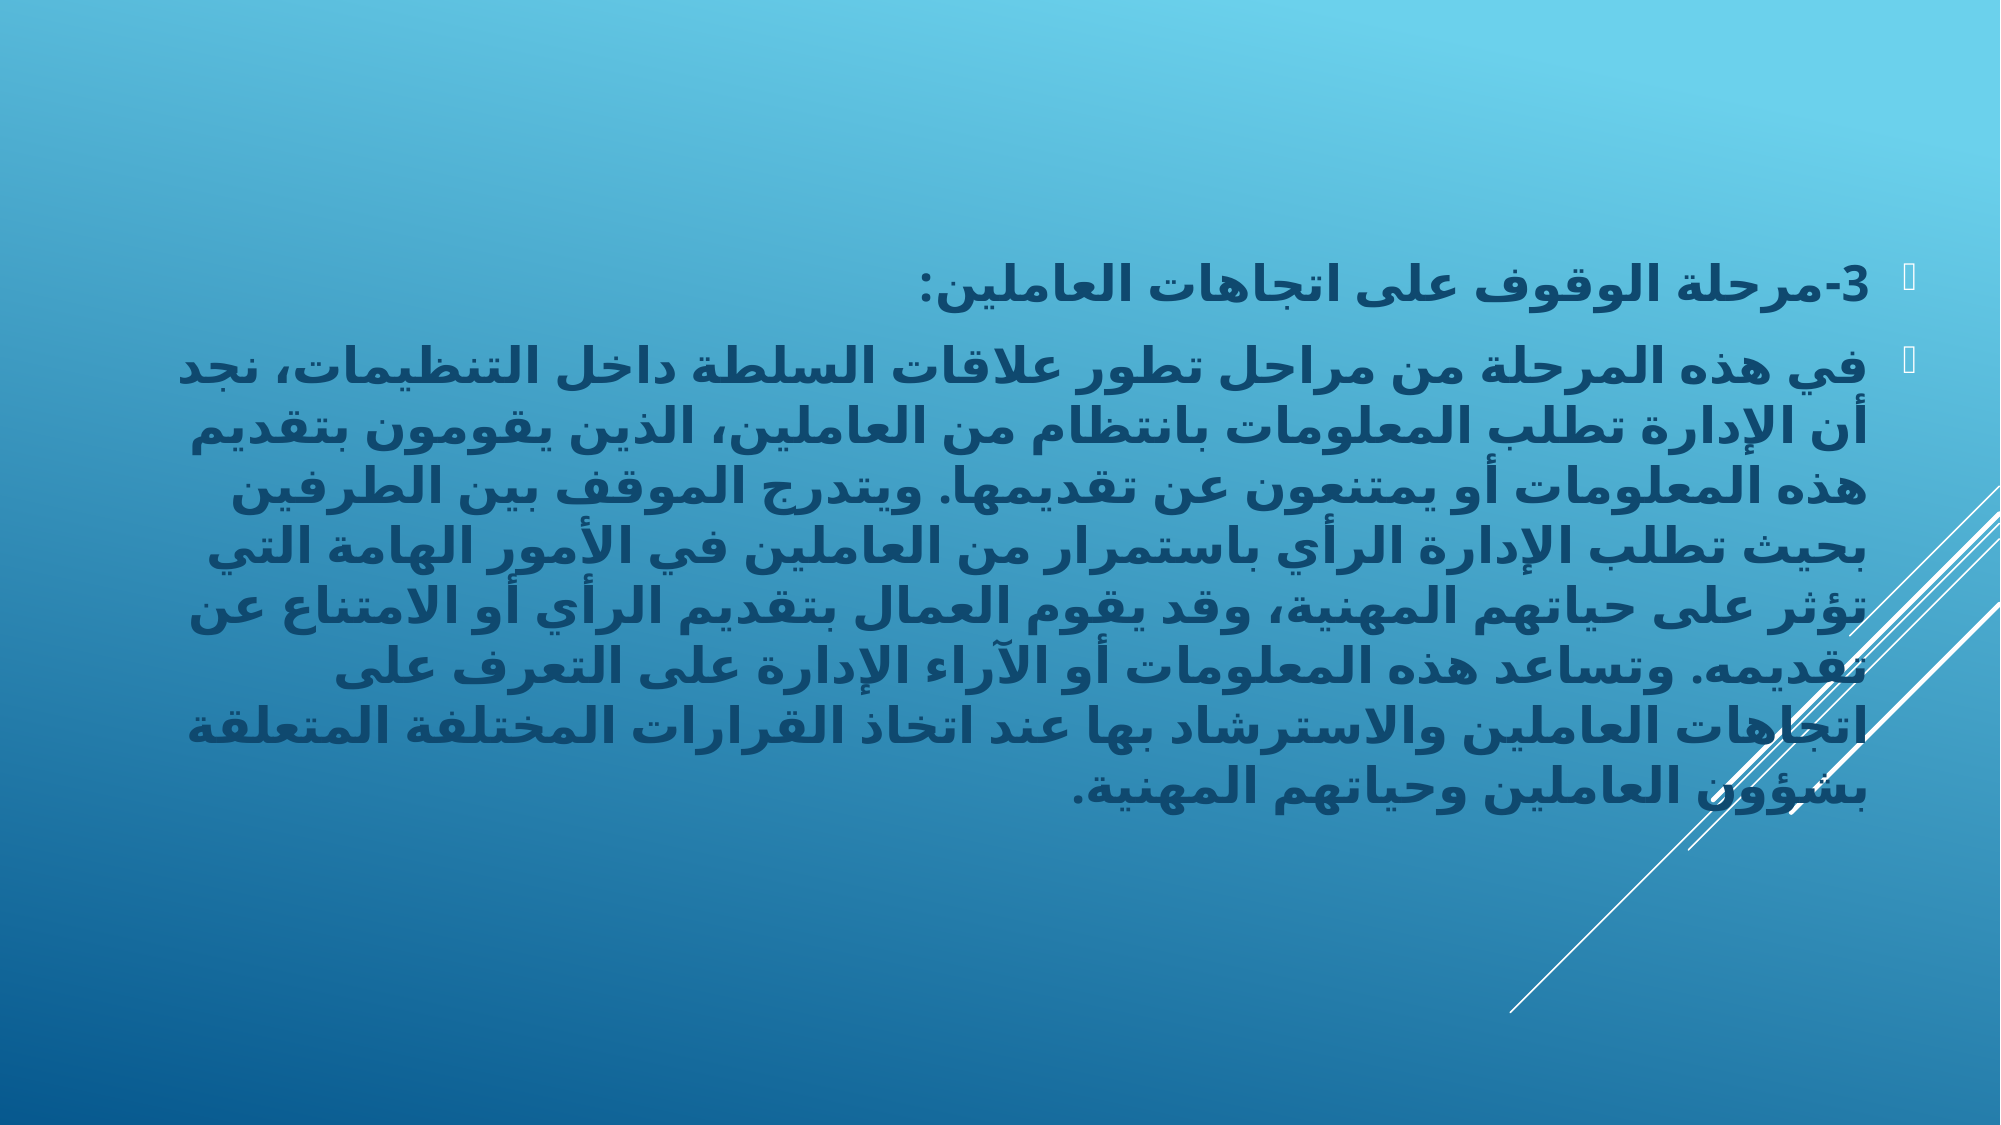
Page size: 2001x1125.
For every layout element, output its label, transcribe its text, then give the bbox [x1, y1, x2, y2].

list 3- مرحلة الوقوف على اتجاهات العاملين: في هذه المرحلة من مراحل تطور علاقات السلطة داخل التنظيمات، نجد أن الإدارة تطلب المعلومات بانتظام من العاملين، الذين يقومون بتقديم هذه المعلومات أو يمتنعون عن تقديمها. ويتدرج الموقف بين الطرفين بحيث تطلب الإدارة الرأي باستمرار من العاملين في الأمور الهامة التي تؤثر على حياتهم المهنية، وقد يقوم العمال بتقديم الرأي أو الامتناع عن تقديمه. وتساعد هذه المعلومات أو الآراء الإدارة على التعرف على اتجاهات العاملين والاسترشاد بها عند اتخاذ القرارات المختلفة المتعلقة بشؤون العاملين وحياتهم المهنية. [112, 112, 1933, 1035]
